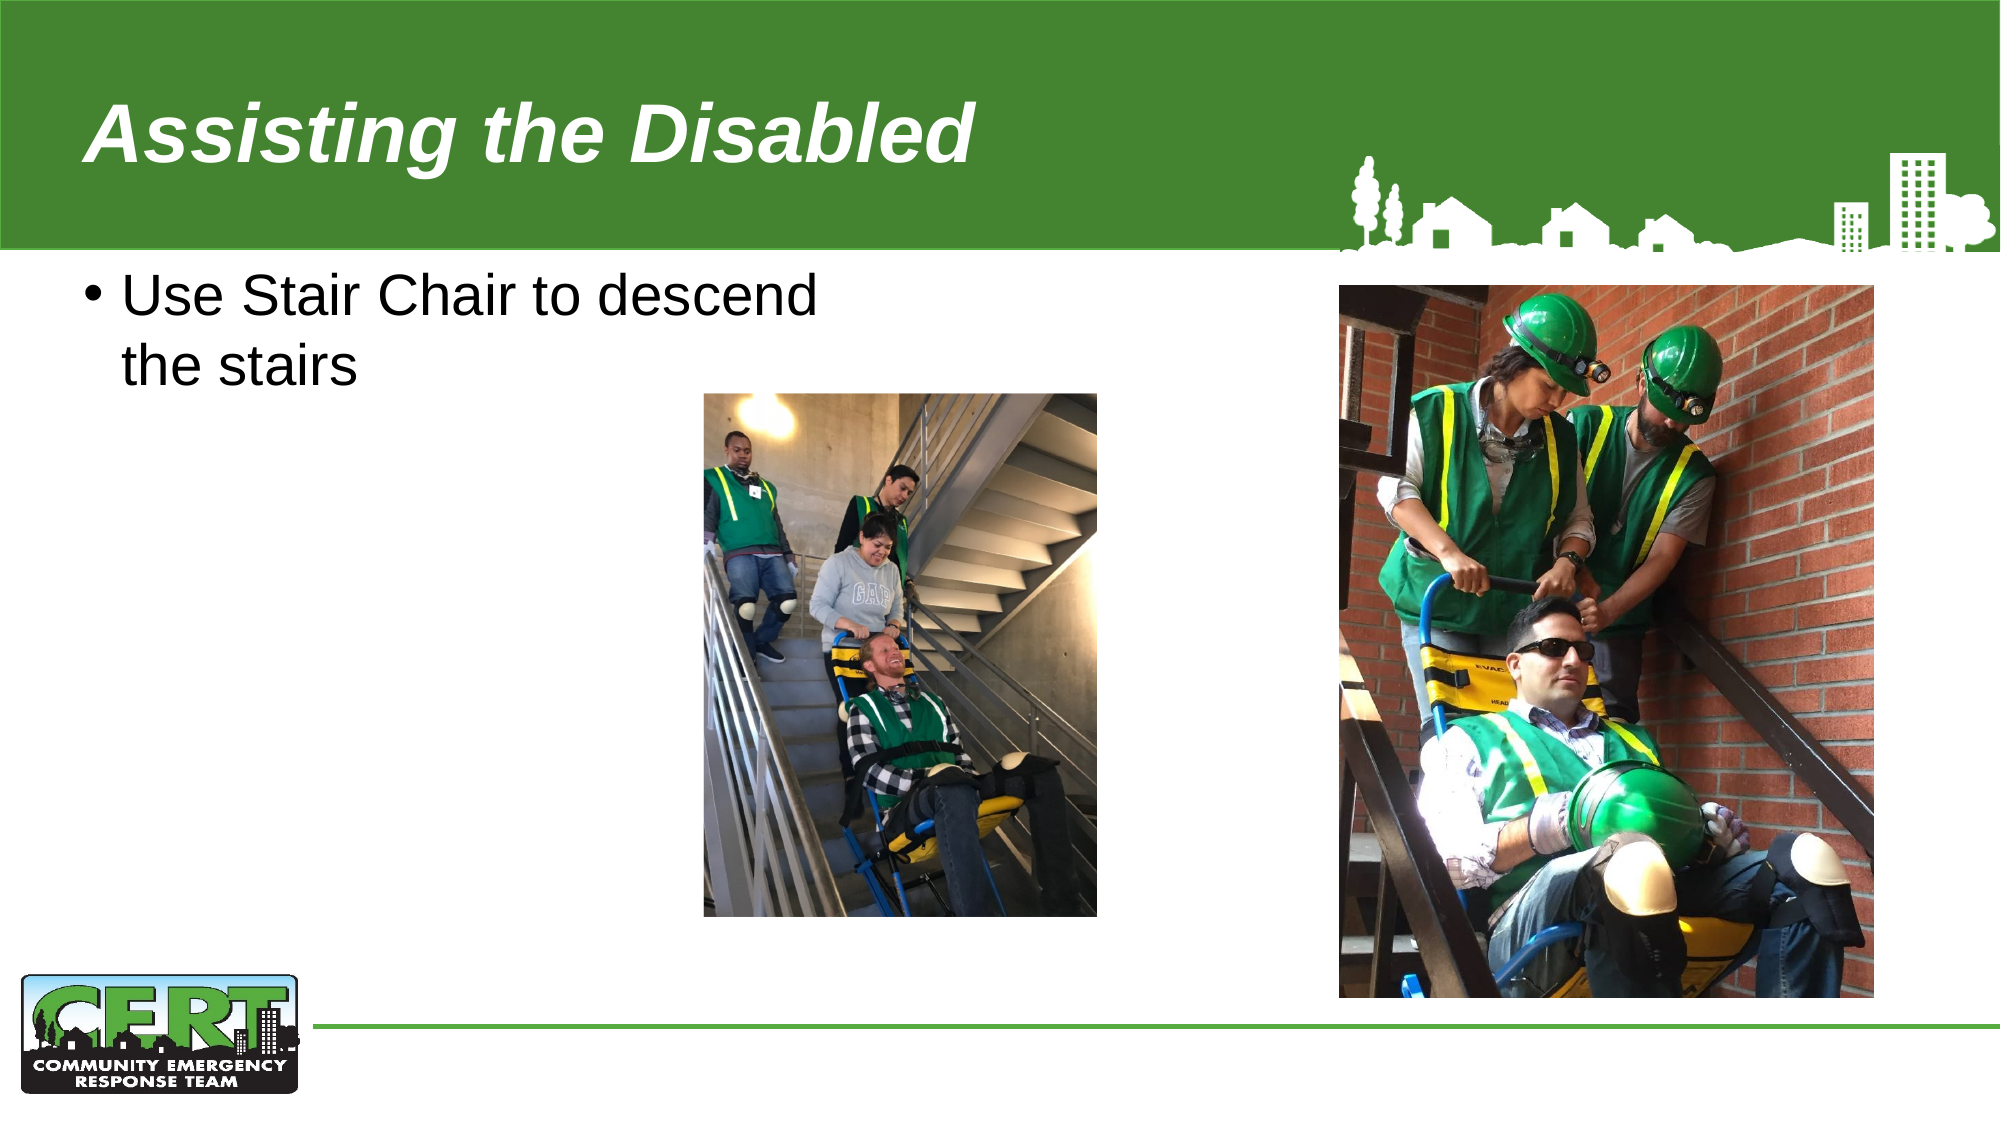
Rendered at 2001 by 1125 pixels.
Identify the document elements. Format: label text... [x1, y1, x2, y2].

list Use Stair Chair to descend the stairs [68, 249, 913, 1034]
picture [1338, 285, 1874, 998]
title Assisting the Disabled [68, 52, 1339, 220]
picture [638, 394, 1162, 916]
picture [19, 973, 300, 1094]
picture [1340, 145, 2000, 252]
